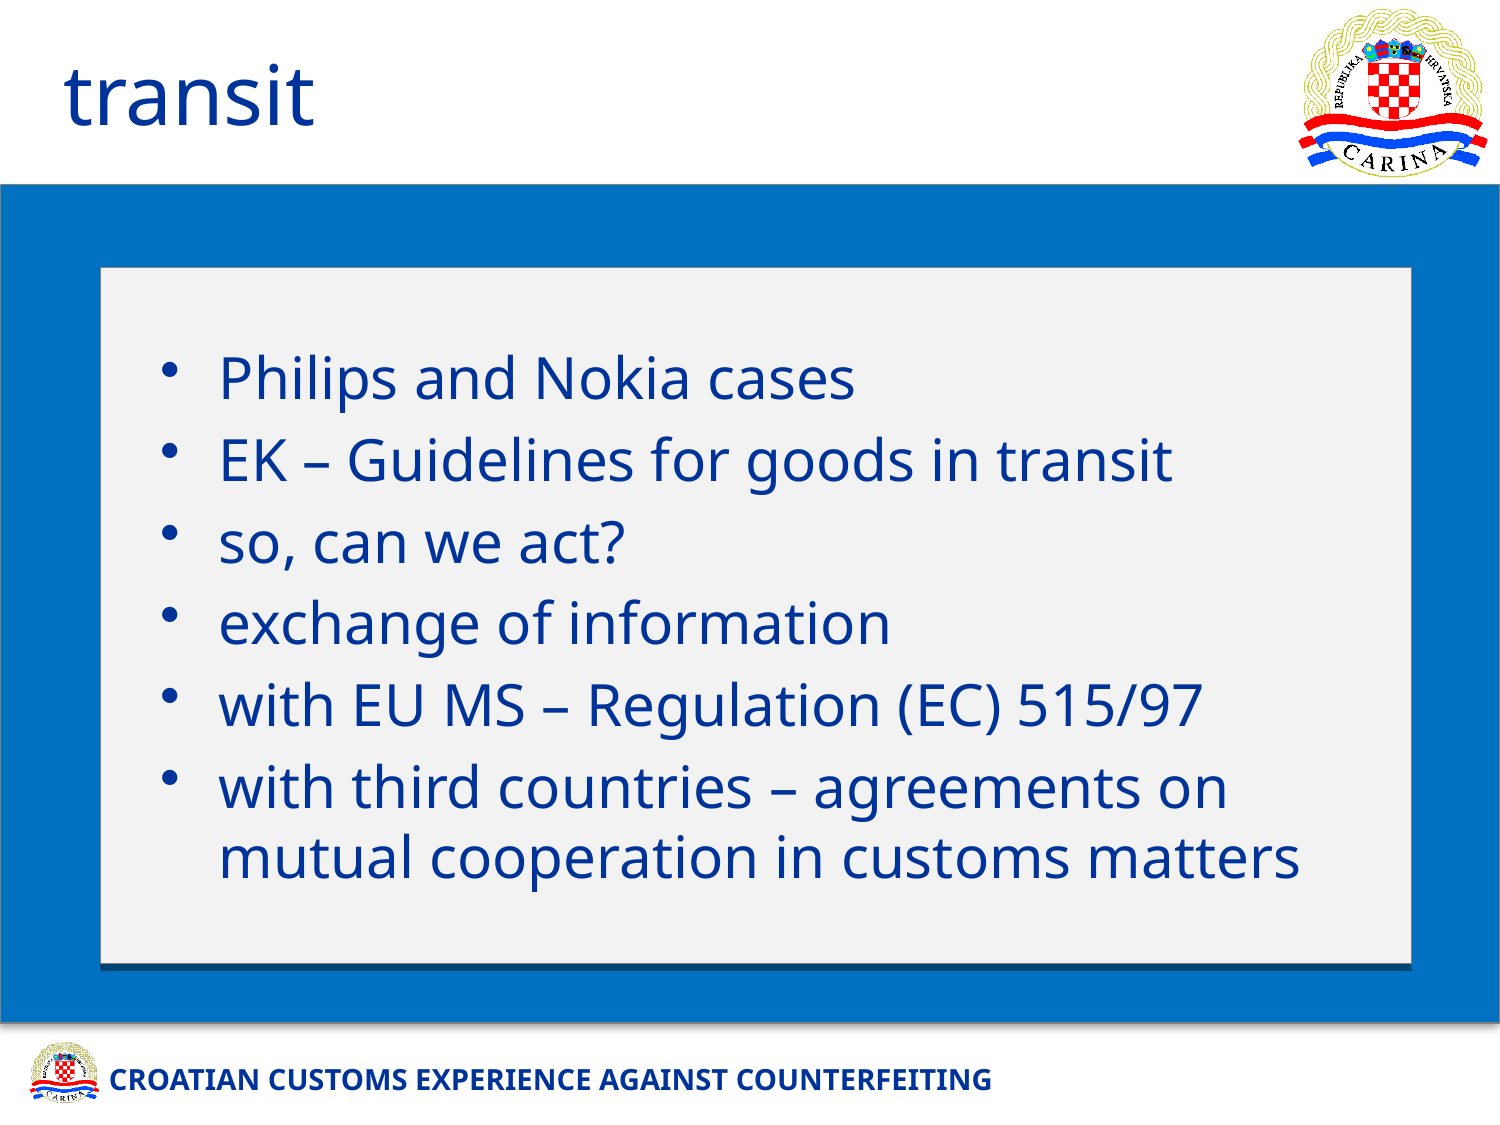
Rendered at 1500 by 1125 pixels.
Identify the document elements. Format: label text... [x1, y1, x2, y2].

title transit [17, 0, 1282, 185]
list Philips and Nokia cases EK – Guidelines for goods in transit so, can we act? exchange of information with EU MS – Regulation (EC) 515/97 with third countries – agreements on mutual cooperation in customs matters [100, 267, 1412, 964]
text_box [0, 184, 1500, 1024]
text_box CROATIAN CUSTOMS EXPERIENCE AGAINST COUNTERFEITING [102, 1049, 1093, 1105]
picture [29, 1040, 99, 1104]
text_box [0, 1052, 1500, 1113]
picture [1298, 8, 1488, 179]
